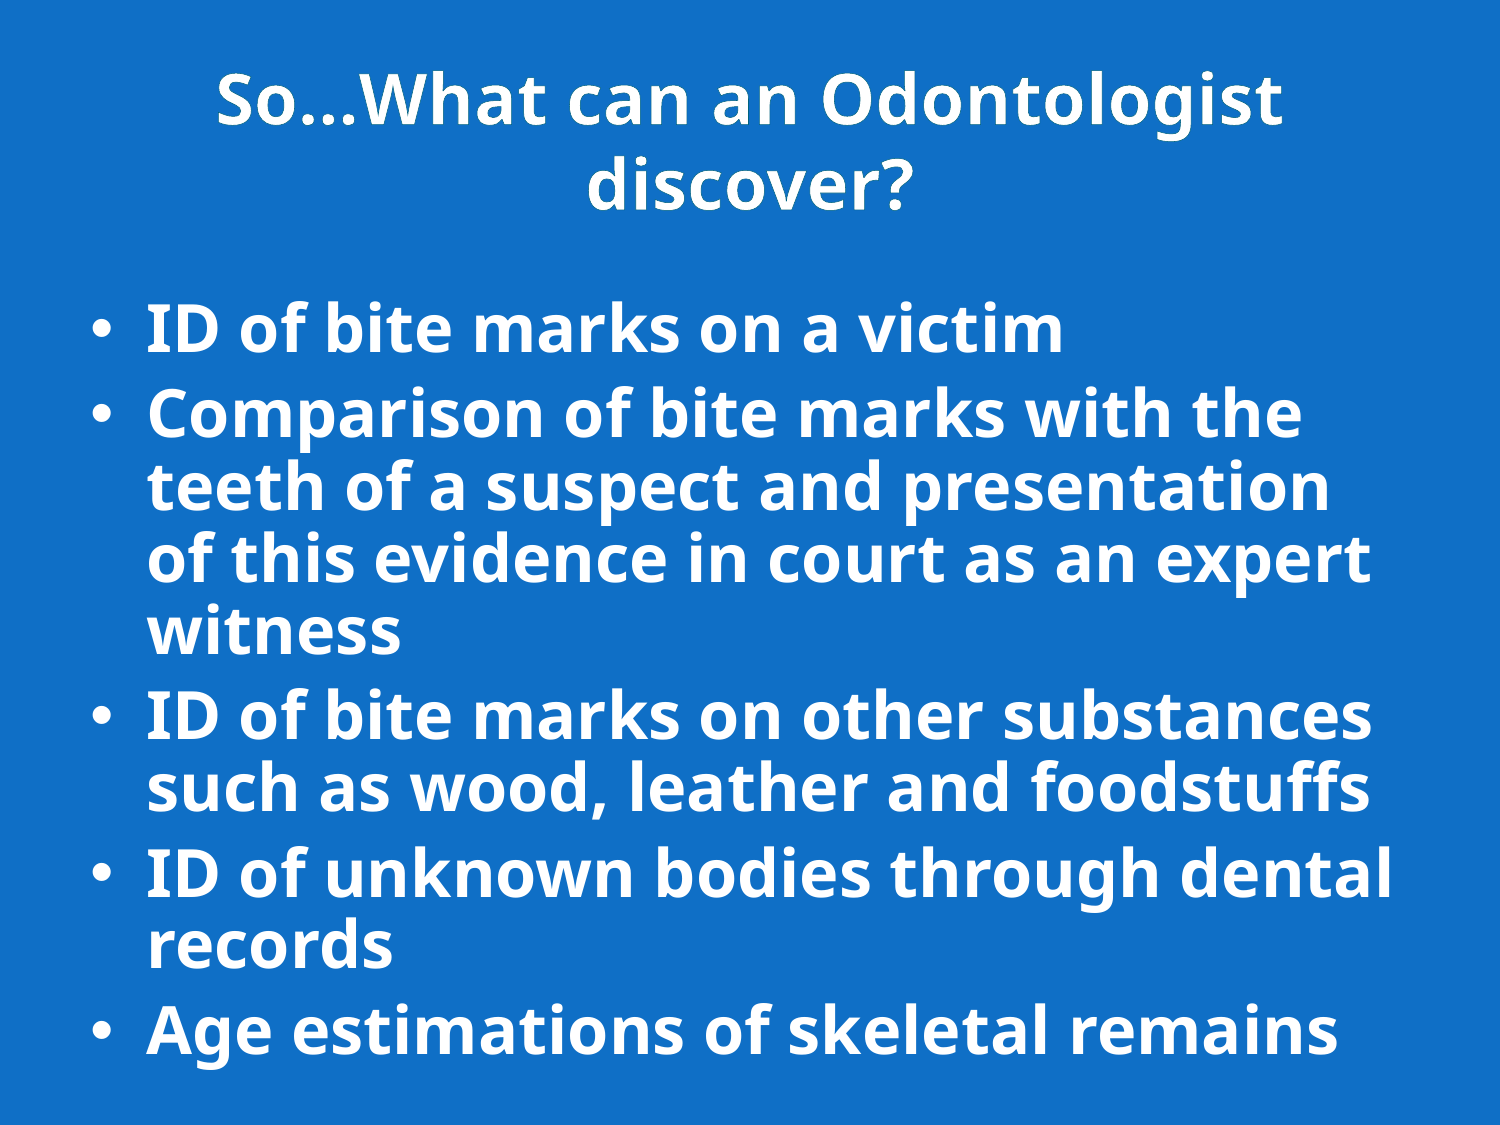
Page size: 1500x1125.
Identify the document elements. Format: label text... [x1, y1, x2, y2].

list ID of bite marks on a victim Comparison of bite marks with the teeth of a suspect and presentation of this evidence in court as an expert witness ID of bite marks on other substances such as wood, leather and foodstuffs ID of unknown bodies through dental records Age estimations of skeletal remains [75, 287, 1425, 1080]
title So…What can an Odontologist discover? [75, 45, 1425, 233]
